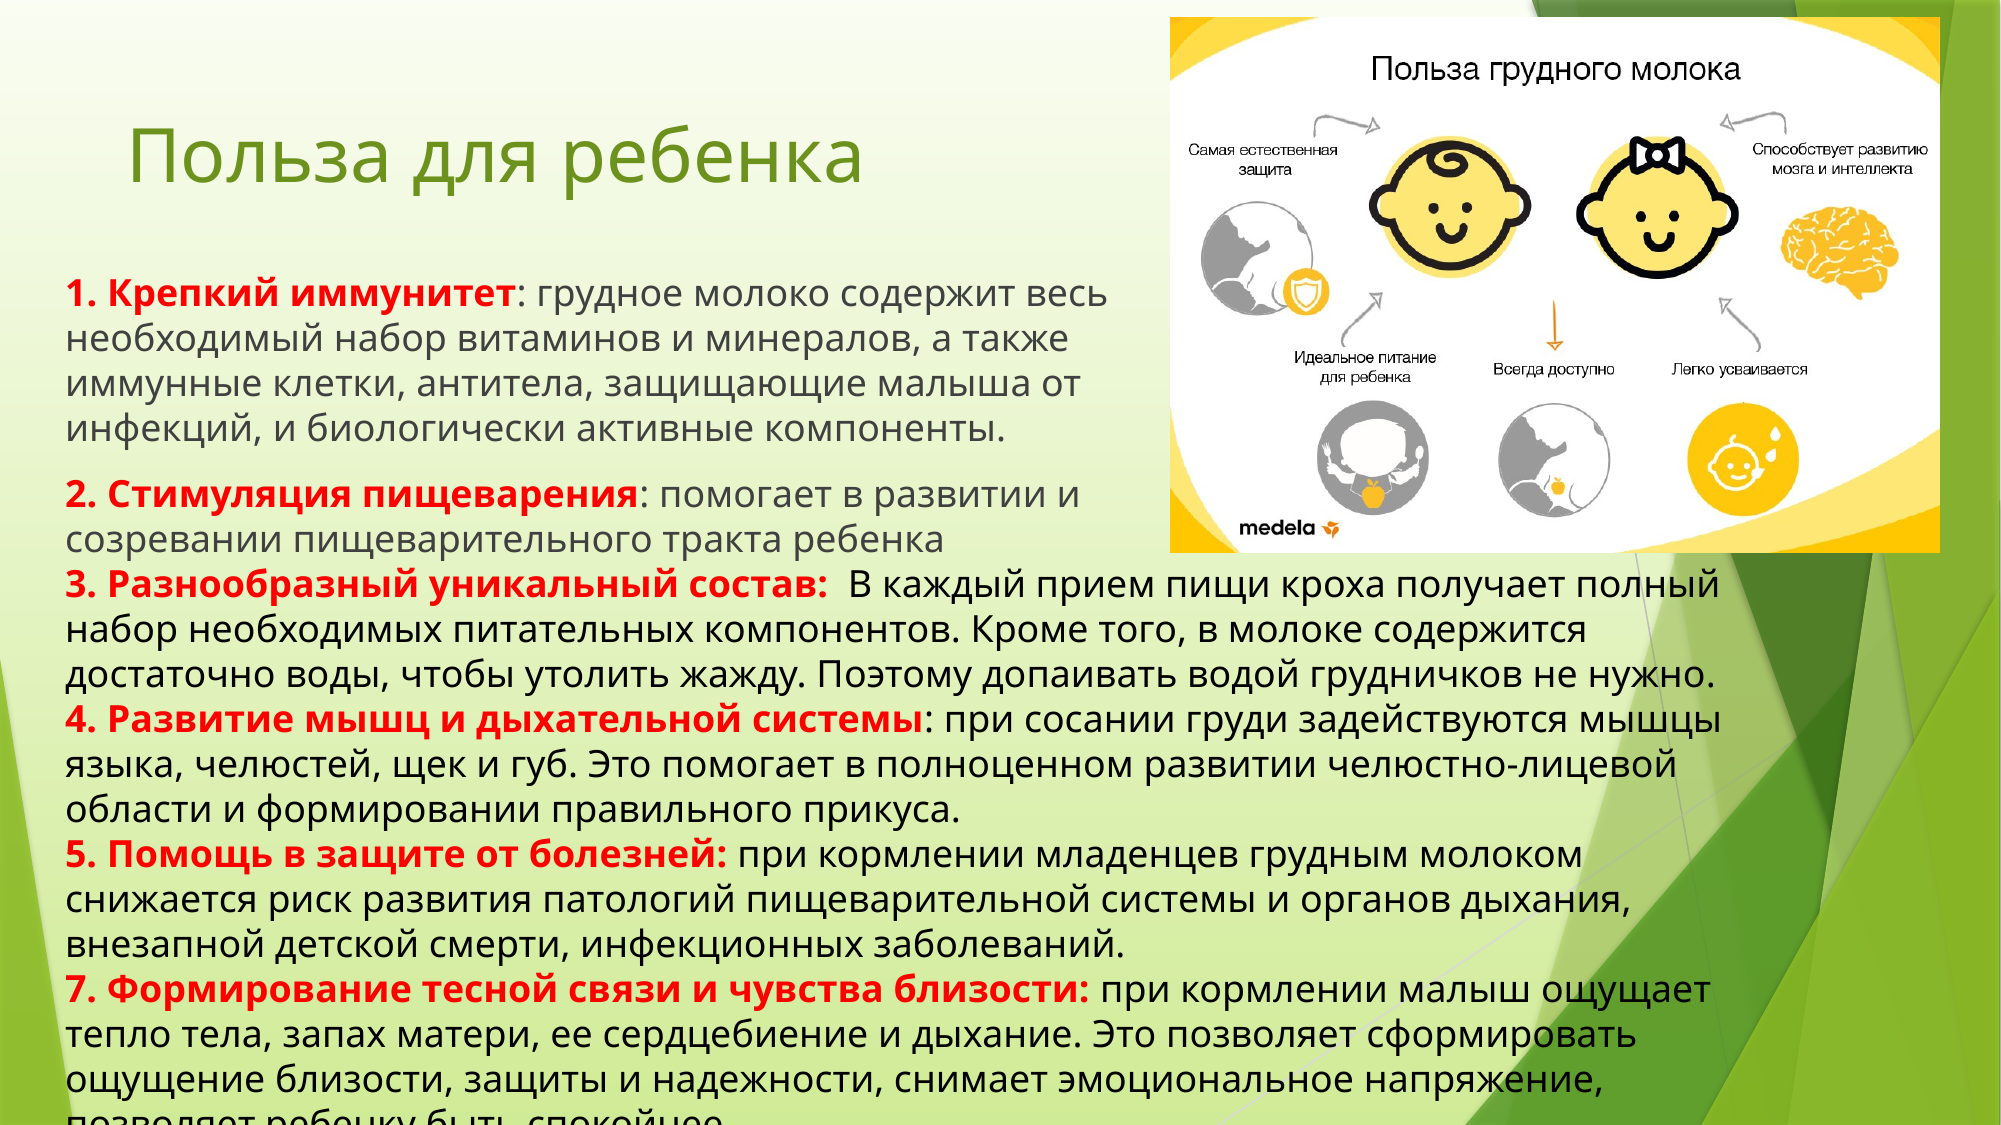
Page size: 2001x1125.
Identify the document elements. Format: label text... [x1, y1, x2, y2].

text_box 3. Разнообразный уникальный состав: В каждый прием пищи кроха получает полный набор необходимых питательных компонентов. Кроме того, в молоке содержится достаточно воды, чтобы утолить жажду. Поэтому допаивать водой грудничков не нужно. 4. Развитие мышц и дыхательной системы: при сосании груди задействуются мышцы языка, челюстей, щек и губ. Это помогает в полноценном развитии челюстно-лицевой области и формировании правильного прикуса. 5. Помощь в защите от болезней: при кормлении младенцев грудным молоком снижается риск развития патологий пищеварительной системы и органов дыхания, внезапной детской смерти, инфекционных заболеваний. 7. Формирование тесной связи и чувства близости: при кормлении малыш ощущает тепло тела, запах матери, ее сердцебиение и дыхание. Это позволяет сформировать ощущение близости, защиты и надежности, снимает эмоциональное напряжение, позволяет ребенку быть спокойнее. [50, 552, 1791, 1125]
list 1. Крепкий иммунитет: грудное молоко содержит весь необходимый набор витаминов и минералов, а также иммунные клетки, антитела, защищающие малыша от инфекций, и биологически активные компоненты. 2. Стимуляция пищеварения: помогает в развитии и созревании пищеварительного тракта ребенка [50, 261, 1165, 552]
title Польза для ребенка [111, 99, 1165, 261]
picture [1170, 17, 1940, 554]
